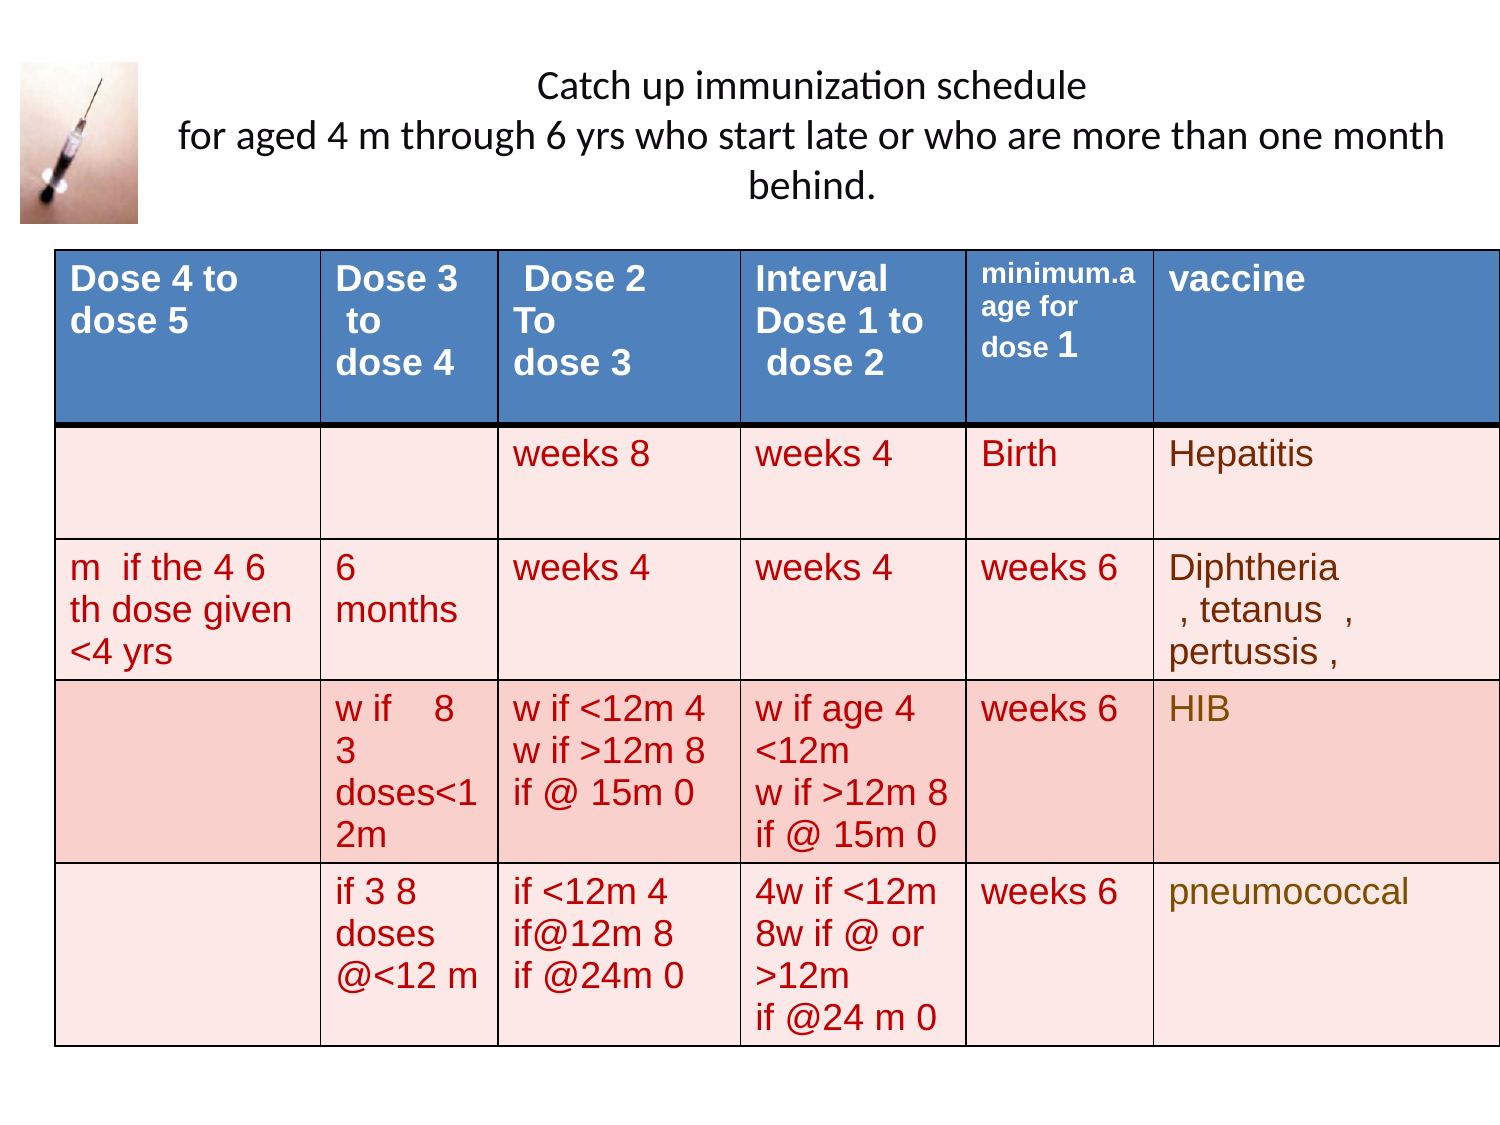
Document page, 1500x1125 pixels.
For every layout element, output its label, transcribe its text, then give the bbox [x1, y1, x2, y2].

table_cell 6 months [321, 540, 497, 679]
table_cell 4 weeks [499, 540, 740, 679]
table_cell 6 weeks [967, 540, 1153, 679]
table_header Dose 3 to dose 4 [321, 251, 497, 422]
table_cell HIB [1154, 681, 1499, 862]
table_cell 4 weeks [741, 428, 965, 538]
table_header Interval Dose 1 to dose 2 [741, 251, 965, 422]
table_header vaccine [1154, 251, 1499, 422]
table_cell [56, 681, 320, 862]
table_cell 4 if <12m 8 if@12m 0 if @24m [499, 864, 740, 1045]
table_cell 8 w if 3 doses<12m [321, 681, 497, 862]
table_cell 4w if <12m 8w if @ or >12m 0 if @24 m [741, 864, 965, 1045]
table_cell [321, 428, 497, 538]
table_cell 6 m if the 4 th dose given <4 yrs [56, 540, 320, 679]
table_cell 4 w if <12m 8 w if >12m 0 if @ 15m [499, 681, 740, 862]
table_cell Hepatitis [1154, 428, 1499, 538]
table_cell Diphtheria , tetanus , pertussis , [1154, 540, 1499, 679]
table_header Dose 2 To dose 3 [499, 251, 740, 422]
table_header minimum.aage for dose 1 [967, 251, 1153, 422]
title Catch up immunization schedule for aged 4 m through 6 yrs who start late or who are more than one month behind. [124, 40, 1500, 225]
table_cell 6 weeks [967, 864, 1153, 1045]
table_cell 8 weeks [499, 428, 740, 538]
table_cell 6 weeks [967, 681, 1153, 862]
table_cell [56, 864, 320, 1045]
table_header Dose 4 to dose 5 [56, 251, 320, 422]
table_cell Birth [967, 428, 1153, 538]
table_cell [56, 428, 320, 538]
table_cell 4 weeks [741, 540, 965, 679]
table_cell pneumococcal [1154, 864, 1499, 1045]
picture [20, 62, 124, 224]
table_cell 4 w if age <12m 8 w if >12m 0 if @ 15m [741, 681, 965, 862]
table_cell 8 if 3 doses @<12 m [321, 864, 497, 1045]
